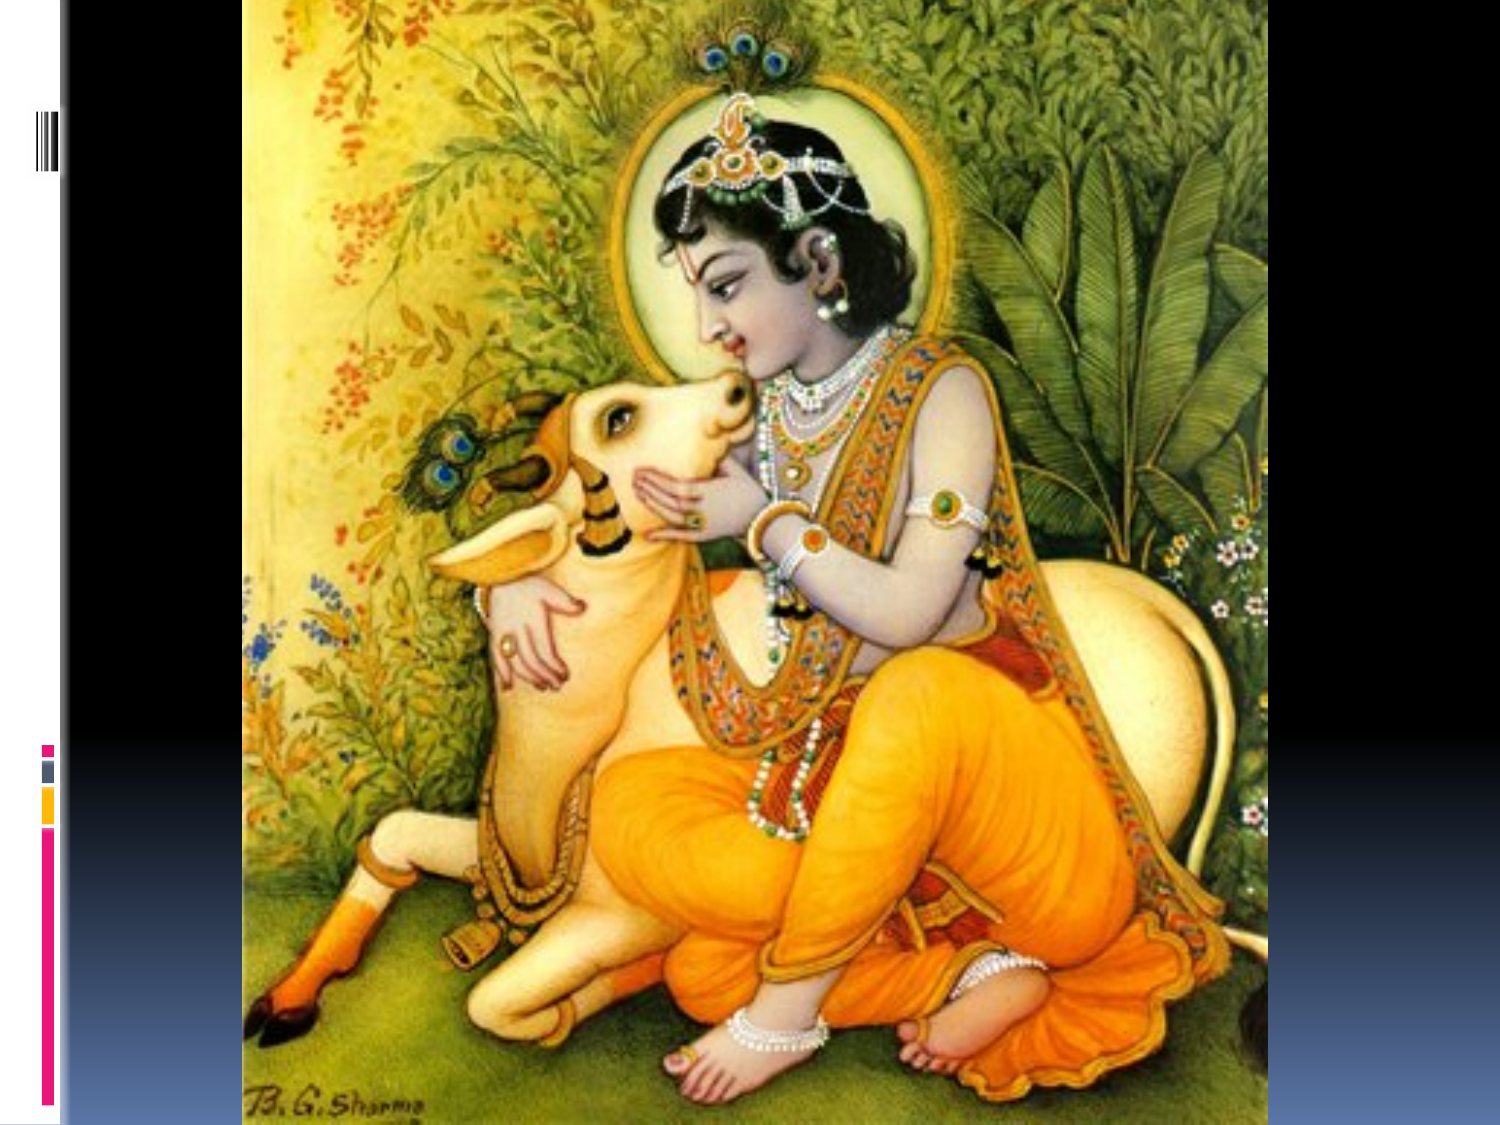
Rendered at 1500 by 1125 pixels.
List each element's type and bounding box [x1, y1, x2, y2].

list [241, 0, 1268, 1125]
